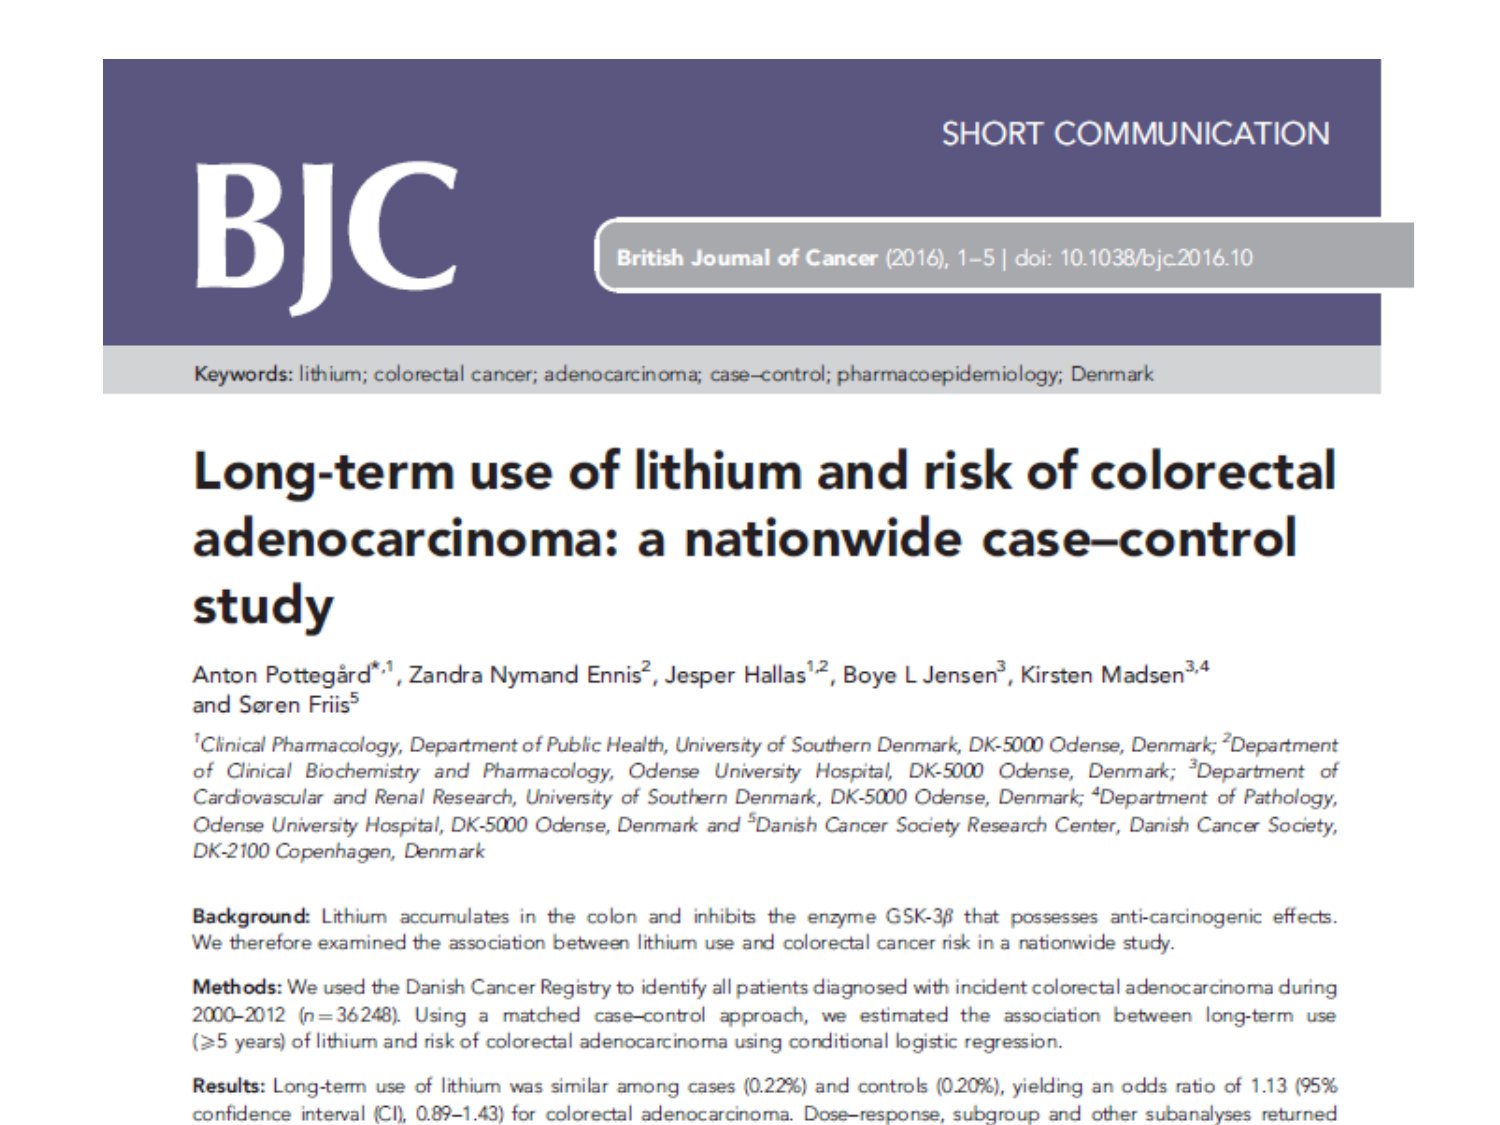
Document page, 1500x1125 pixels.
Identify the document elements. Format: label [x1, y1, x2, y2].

picture [103, 59, 1415, 1125]
